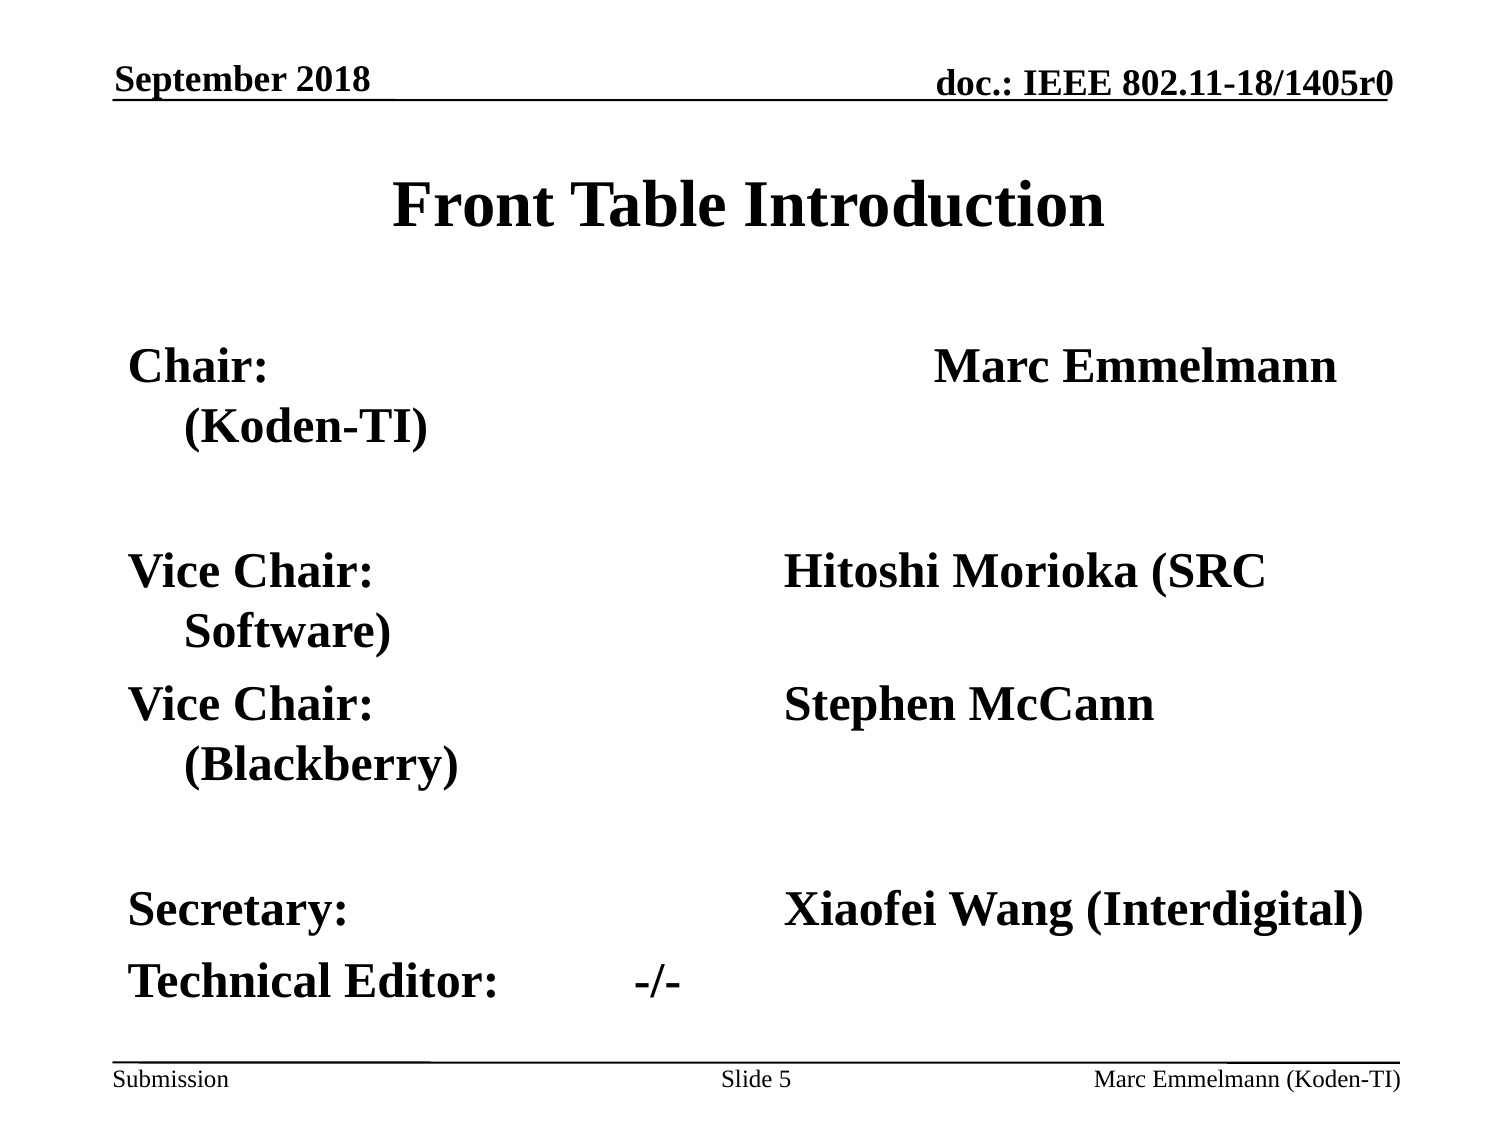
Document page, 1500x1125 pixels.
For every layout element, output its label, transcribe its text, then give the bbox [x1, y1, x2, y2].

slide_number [114, 54, 423, 100]
slide_number Slide 5 [712, 1061, 800, 1123]
footer Marc Emmelmann (Koden-TI) [878, 1061, 1402, 1093]
title Front Table Introduction [112, 112, 1388, 288]
list Chair: Marc Emmelmann (Koden-TI) Vice Chair: Hitoshi Morioka (SRC Software) Vice Chair: Stephen McCann (Blackberry) Secretary: Xiaofei Wang (Interdigital) Technical Editor: -/- [112, 324, 1388, 1000]
